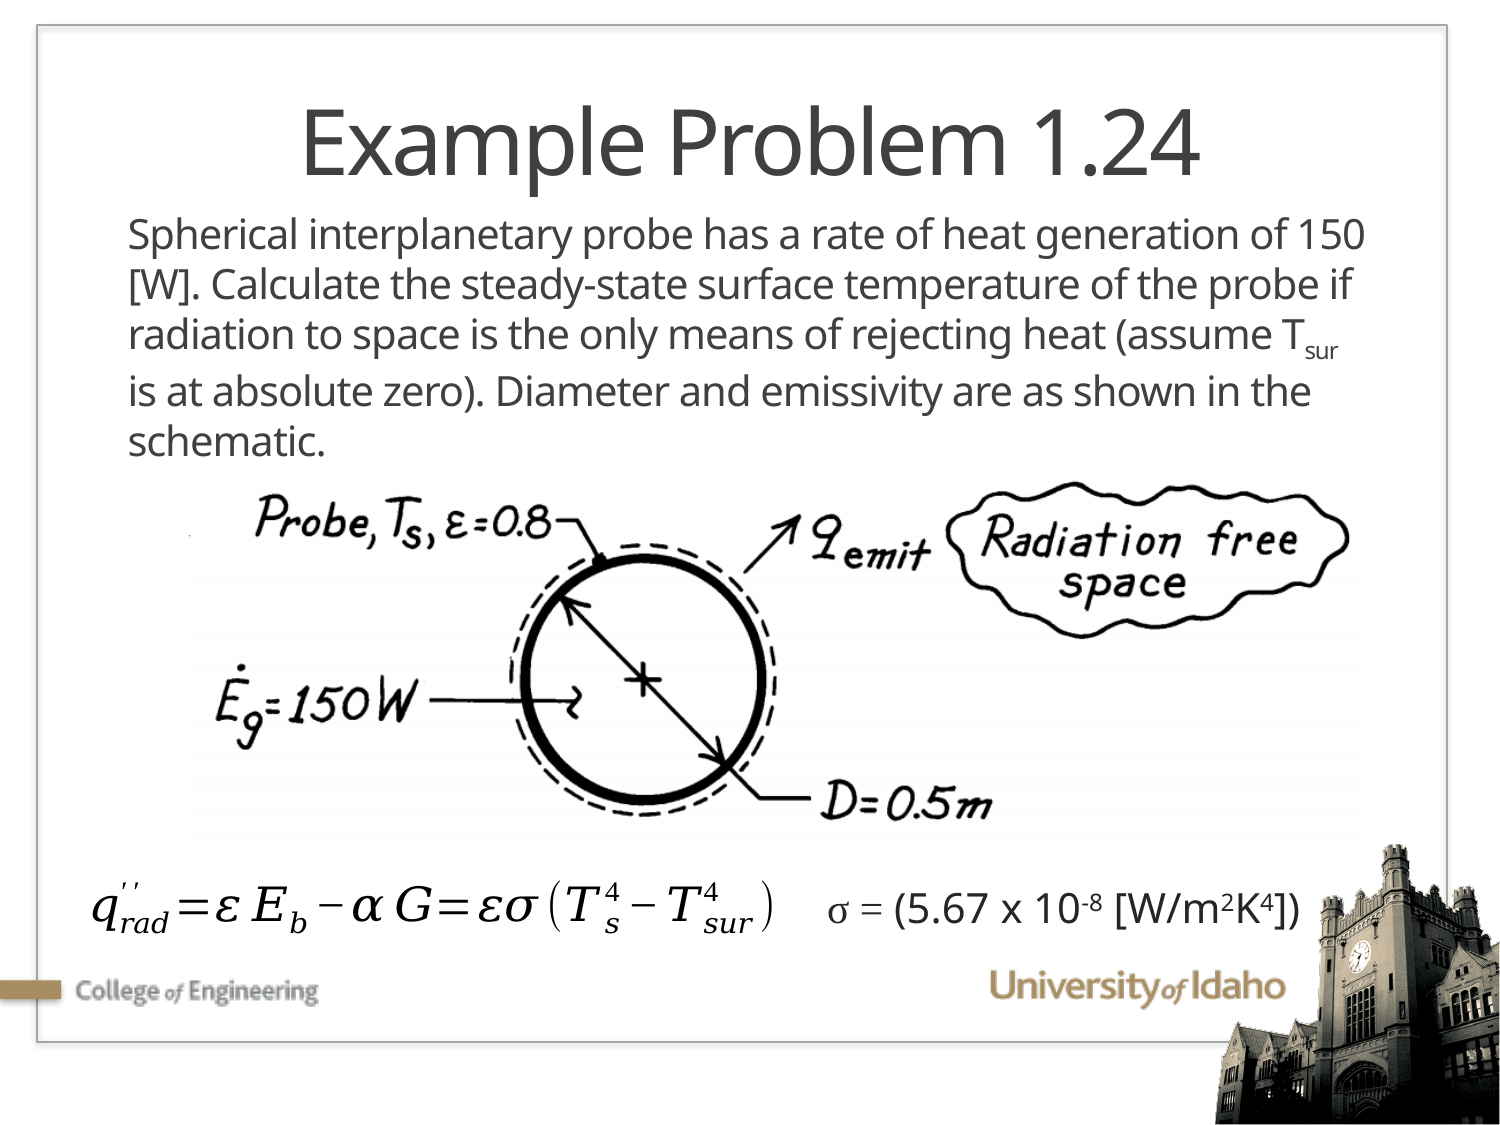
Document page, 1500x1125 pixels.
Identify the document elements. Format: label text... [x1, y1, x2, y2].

picture [174, 474, 1363, 840]
title Example Problem 1.24 [75, 45, 1425, 233]
picture [1388, 843, 1500, 874]
picture [984, 940, 1500, 1125]
picture [71, 973, 548, 1009]
text_box σ = (5.67 x 10-8 [W/m2K4]) [812, 874, 1500, 940]
list Spherical interplanetary probe has a rate of heat generation of 150 [W]. Calculate the steady-state surface temperature of the probe if radiation to space is the only means of rejecting heat (assume Tsur is at absolute zero). Diameter and emissivity are as shown in the schematic. [112, 200, 1388, 975]
